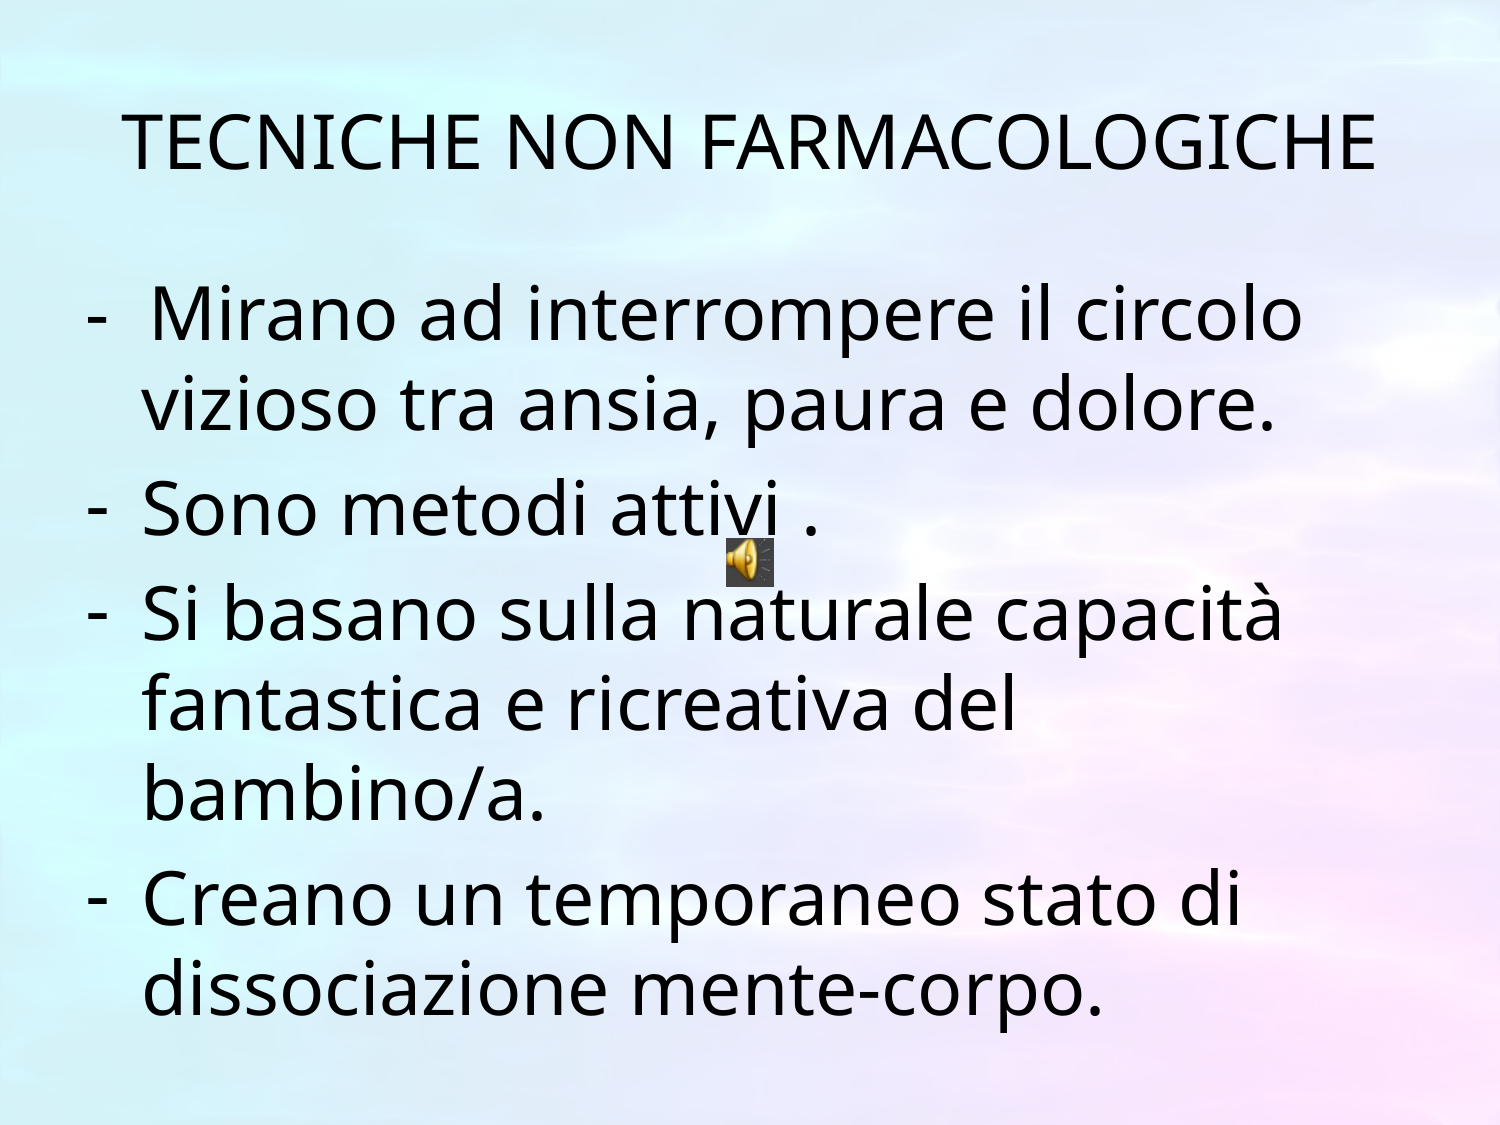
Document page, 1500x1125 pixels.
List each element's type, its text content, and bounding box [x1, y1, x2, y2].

title TECNICHE NON FARMACOLOGICHE [75, 45, 1425, 233]
list - Mirano ad interrompere il circolo vizioso tra ansia, paura e dolore. Sono metodi attivi . Si basano sulla naturale capacità fantastica e ricreativa del bambino/a. Creano un temporaneo stato di dissociazione mente-corpo. [70, 257, 1421, 1079]
picture [724, 537, 776, 588]
